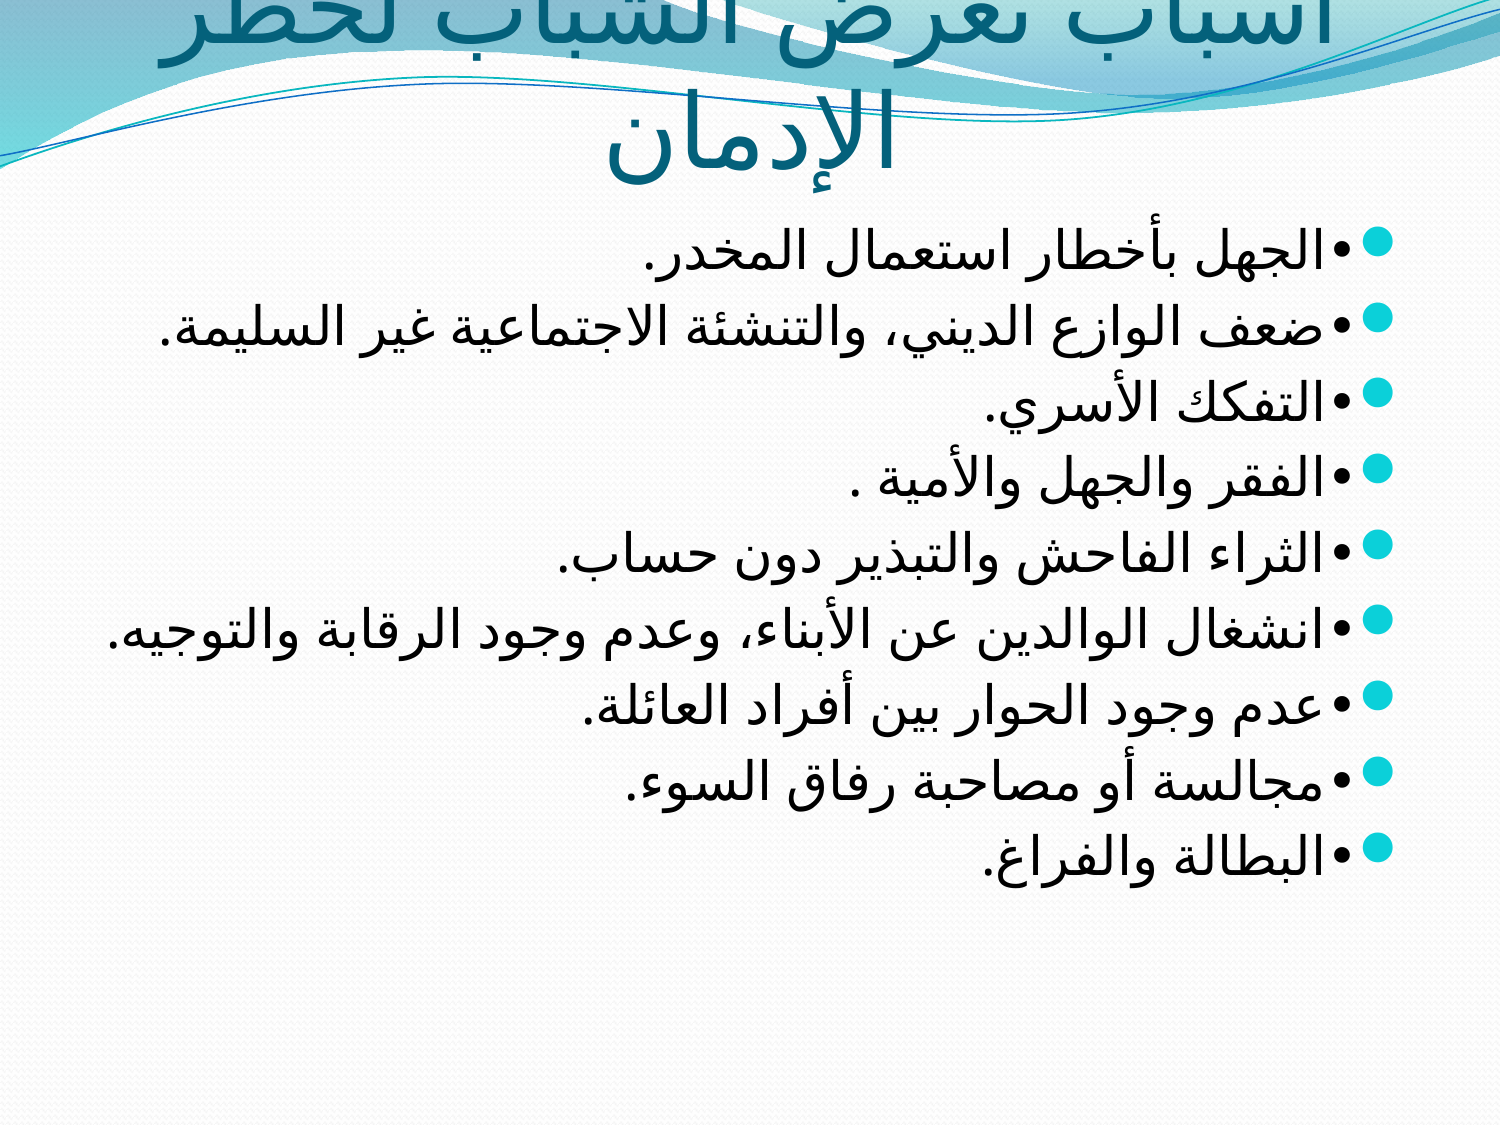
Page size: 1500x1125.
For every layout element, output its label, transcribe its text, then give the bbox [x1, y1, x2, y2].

list • الجهل بأخطار استعمال المخدر. • ضعف الوازع الديني، والتنشئة الاجتماعية غير السليمة. • التفكك الأسري. • الفقر والجهل والأمية . • الثراء الفاحش والتبذير دون حساب. • انشغال الوالدين عن الأبناء، وعدم وجود الرقابة والتوجيه. • عدم وجود الحوار بين أفراد العائلة. • مجالسة أو مصاحبة رفاق السوء. • البطالة والفراغ. [75, 208, 1425, 1106]
title أسباب تعرض الشباب لخطر الإدمان [76, 1, 1427, 190]
